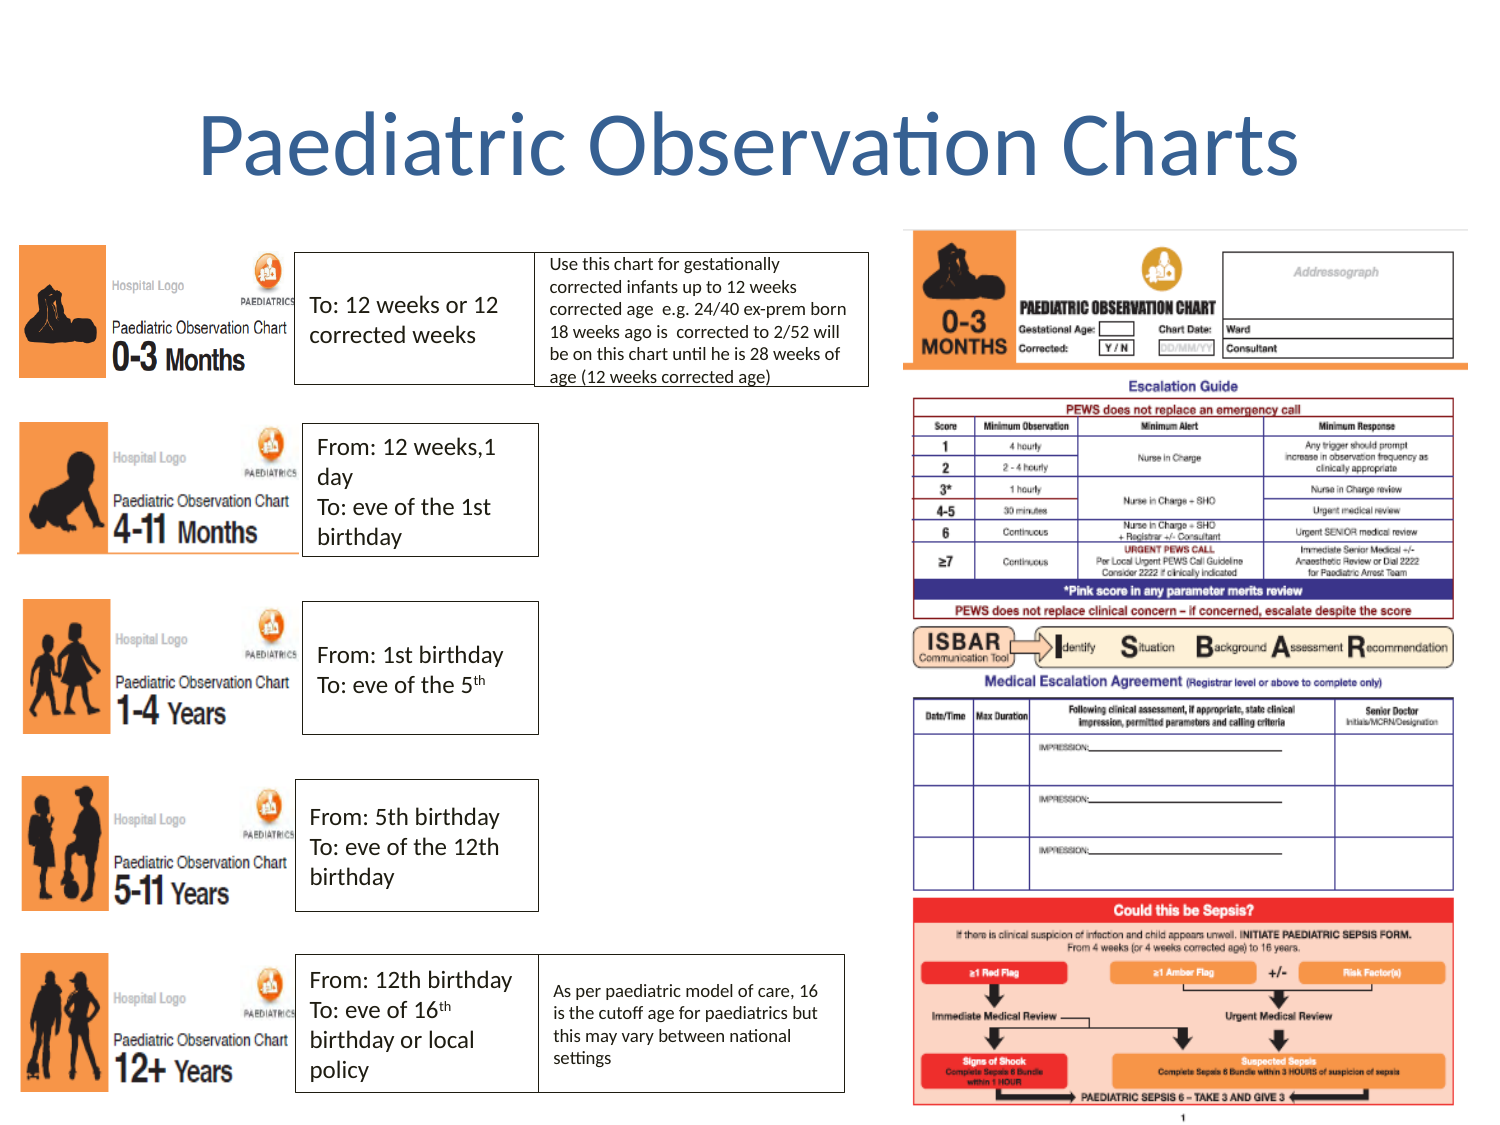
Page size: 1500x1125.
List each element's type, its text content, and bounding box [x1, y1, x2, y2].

text_box From: 1st birthday To: eve of the 5th [301, 600, 541, 737]
text_box As per paediatric model of care, 16 is the cutoff age for paediatrics but this may vary between national settings [536, 952, 847, 1095]
picture [17, 776, 299, 912]
text_box Use this chart for gestationally corrected infants up to 12 weeks corrected age e.g. 24/40 ex-prem born 18 weeks ago is corrected to 2/52 will be on this chart until he is 28 weeks of age (12 weeks corrected age) [533, 251, 870, 388]
text_box To: 12 weeks or 12 corrected weeks [293, 250, 537, 387]
picture [17, 422, 299, 556]
picture [903, 227, 1468, 1125]
text_box From: 5th birthday To: eve of the 12th birthday [300, 777, 541, 914]
title Paediatric Observation Charts [75, 45, 1425, 233]
picture [17, 599, 299, 735]
text_box From: 12th birthday To: eve of 16th birthday or local policy [296, 952, 536, 1095]
picture [17, 244, 299, 379]
picture [17, 953, 299, 1092]
text_box From: 12 weeks,1 day To: eve of the 1st birthday [300, 422, 541, 559]
